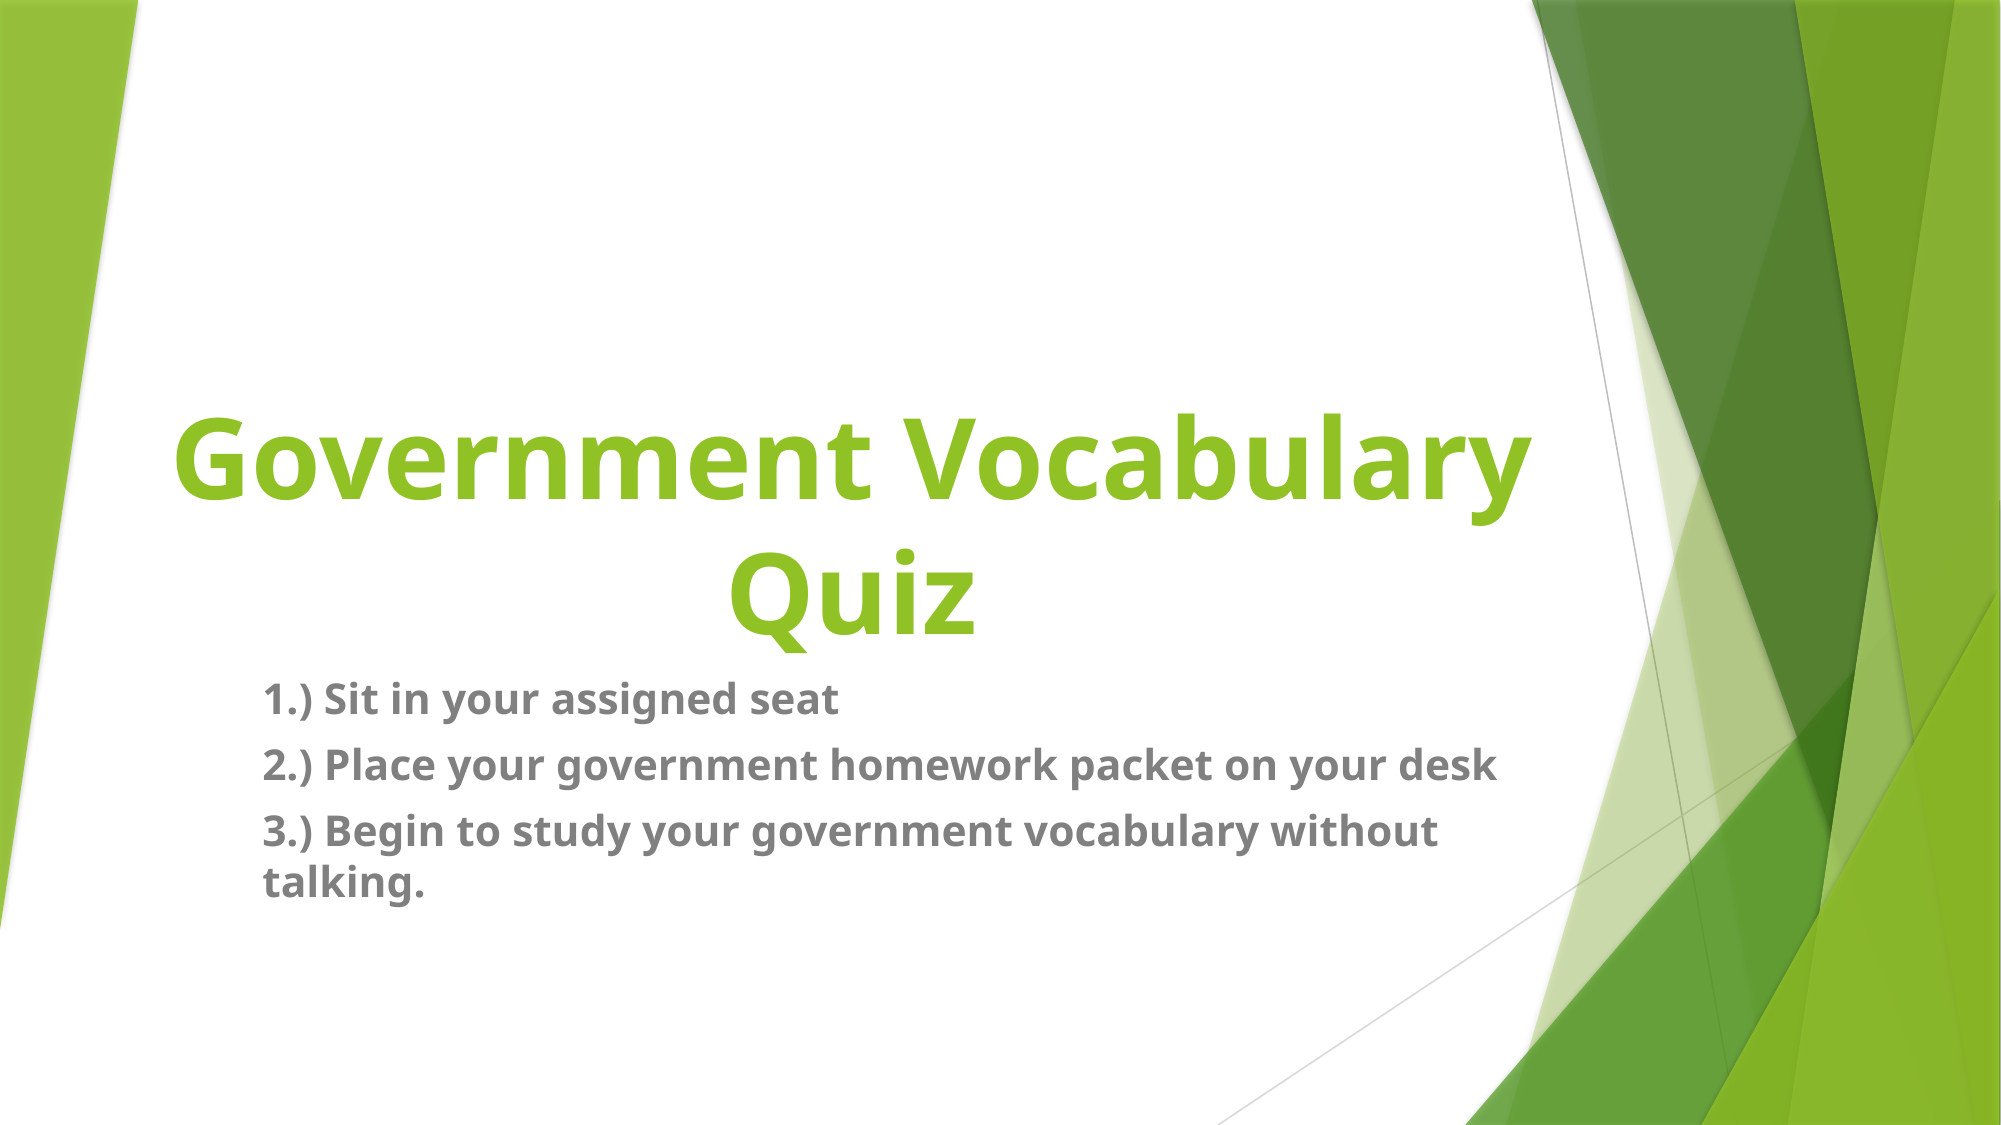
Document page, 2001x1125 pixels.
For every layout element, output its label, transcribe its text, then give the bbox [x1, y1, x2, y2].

subtitle 1.) Sit in your assigned seat 2.) Place your government homework packet on your desk 3.) Begin to study your government vocabulary without talking. [247, 664, 1522, 966]
title Government Vocabulary Quiz [95, 314, 1609, 665]
